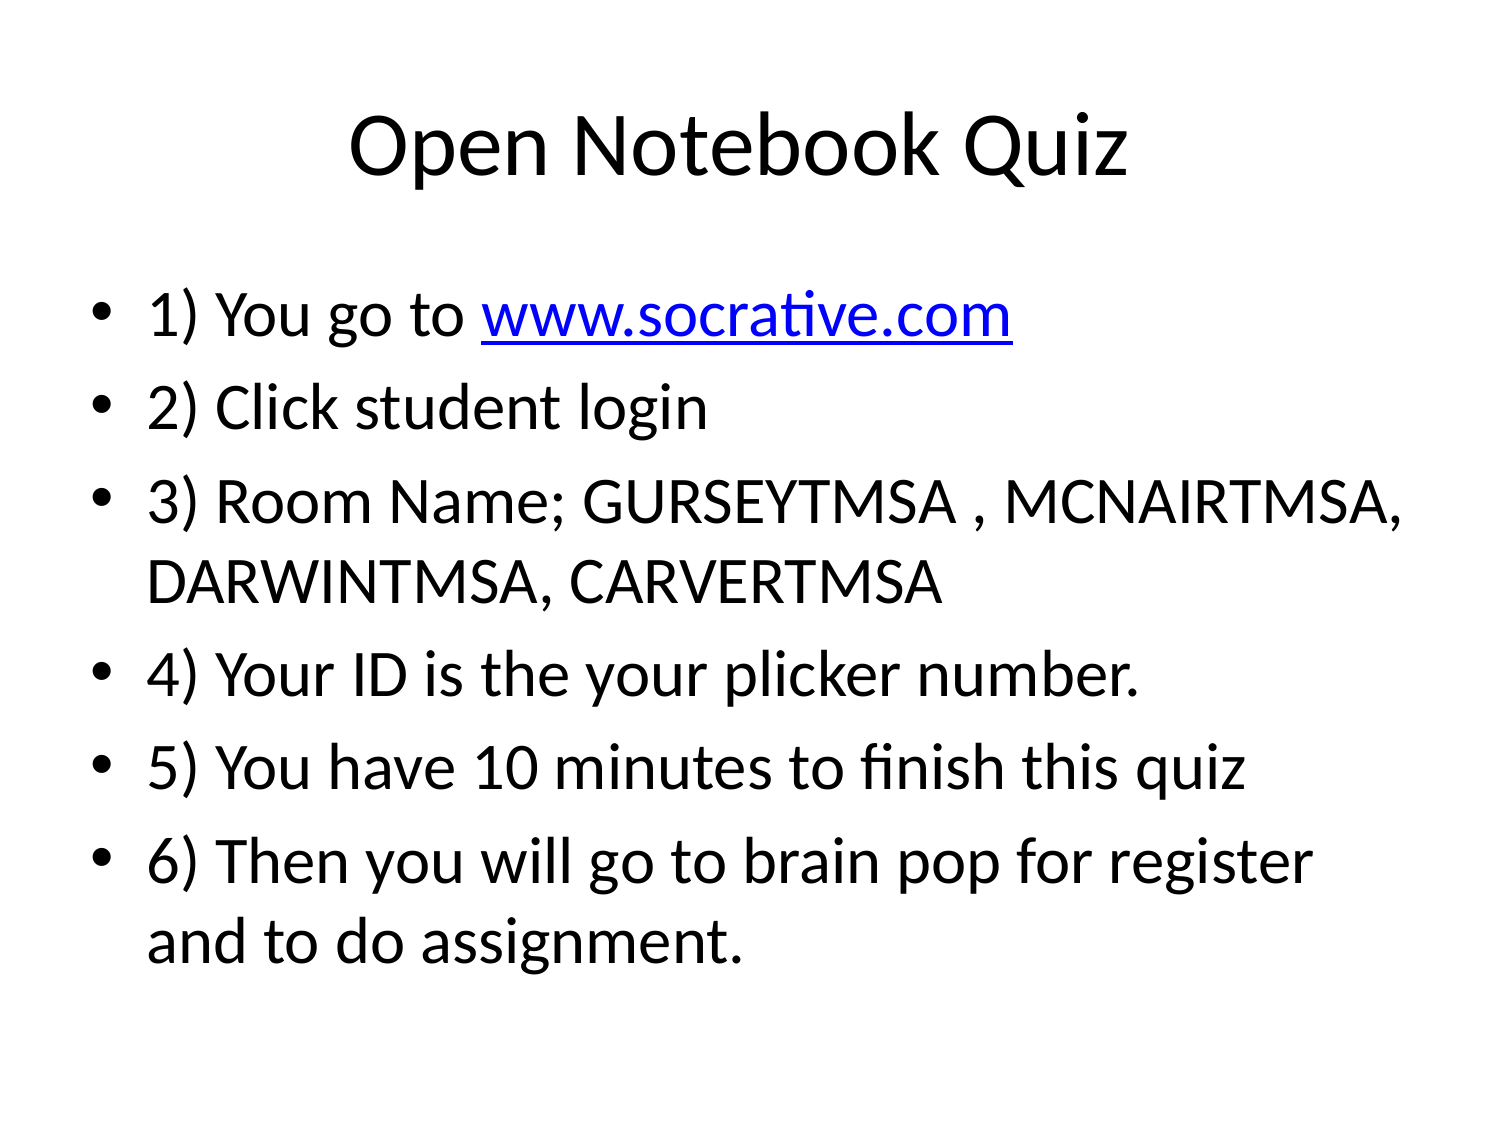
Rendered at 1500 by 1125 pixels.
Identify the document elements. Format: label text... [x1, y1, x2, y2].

list 1) You go to www.socrative.com 2) Click student login 3) Room Name; GURSEYTMSA , MCNAIRTMSA, DARWINTMSA, CARVERTMSA 4) Your ID is the your plicker number. 5) You have 10 minutes to finish this quiz 6) Then you will go to brain pop for register and to do assignment. [75, 262, 1425, 1005]
title Open Notebook Quiz [75, 45, 1425, 233]
